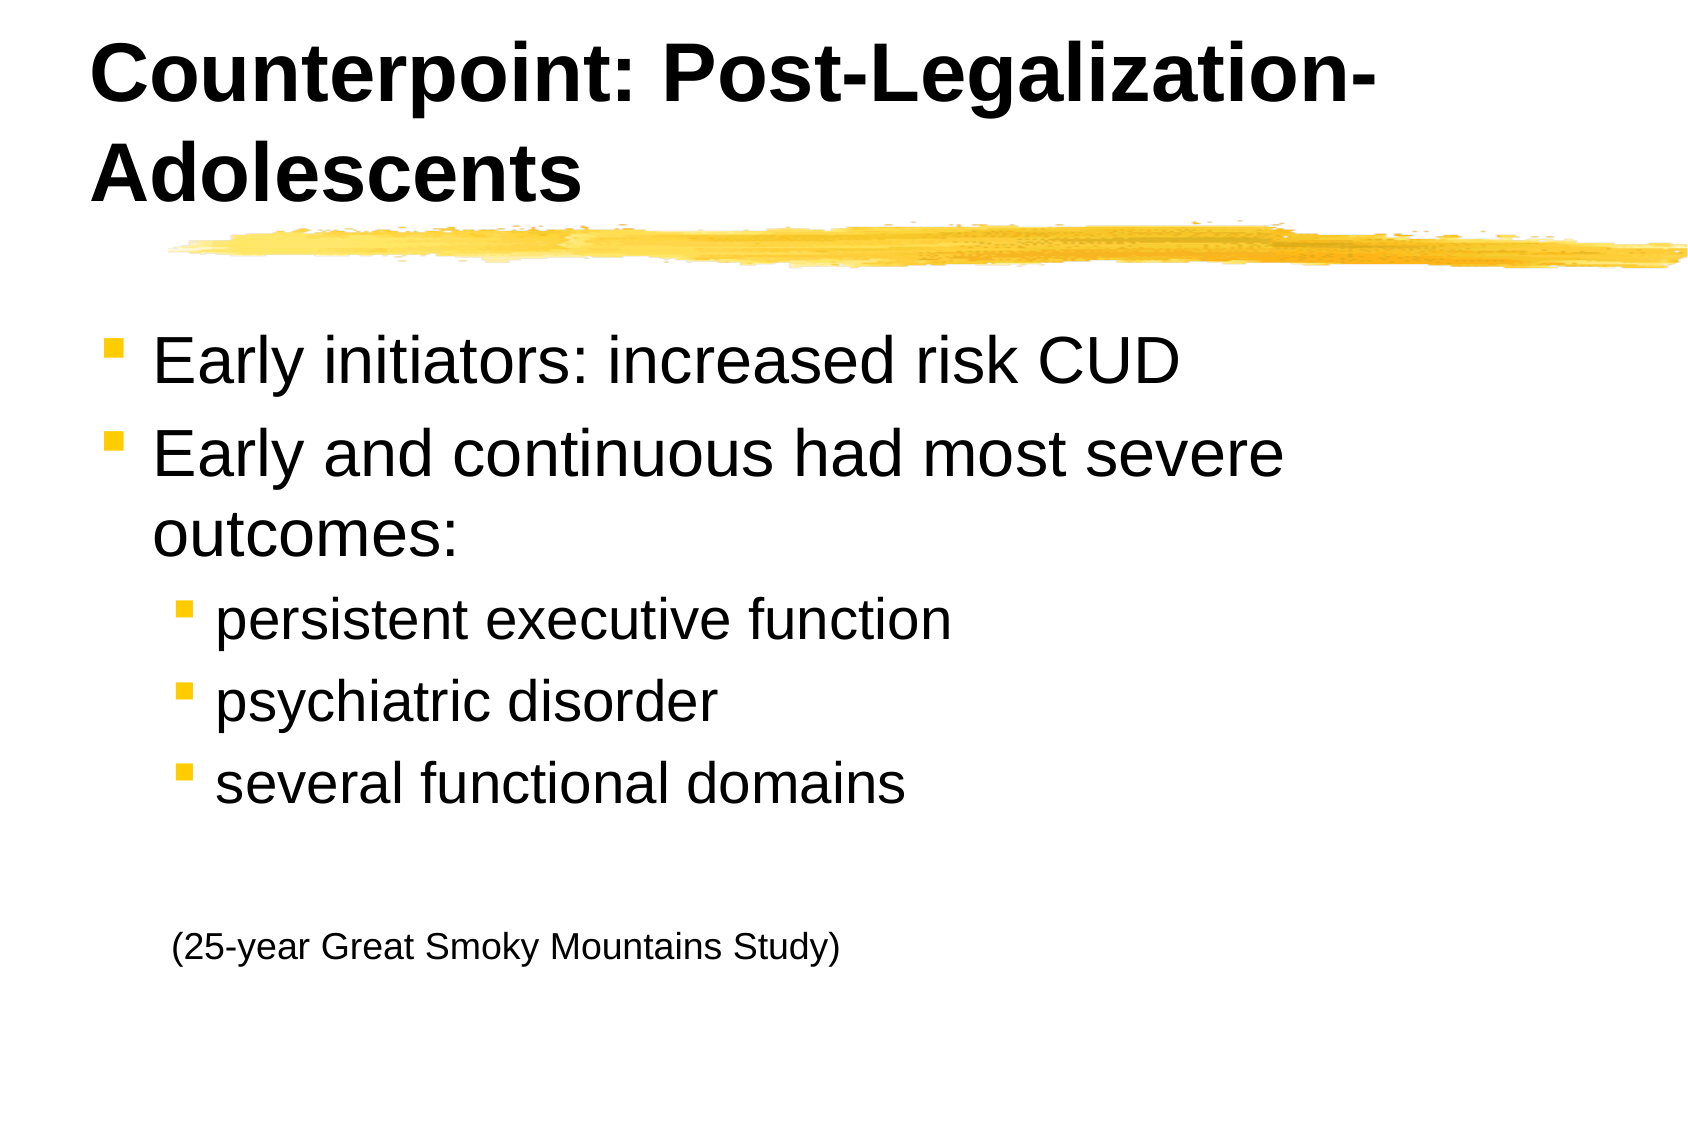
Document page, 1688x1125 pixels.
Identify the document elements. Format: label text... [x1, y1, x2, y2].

title Counterpoint: Post-Legalization- Adolescents [75, 37, 1510, 225]
picture [168, 215, 1688, 279]
list Early initiators: increased risk CUD Early and continuous had most severe outcomes: persistent executive function psychiatric disorder several functional domains (25-year Great Smoky Mountains Study) [84, 309, 1594, 994]
